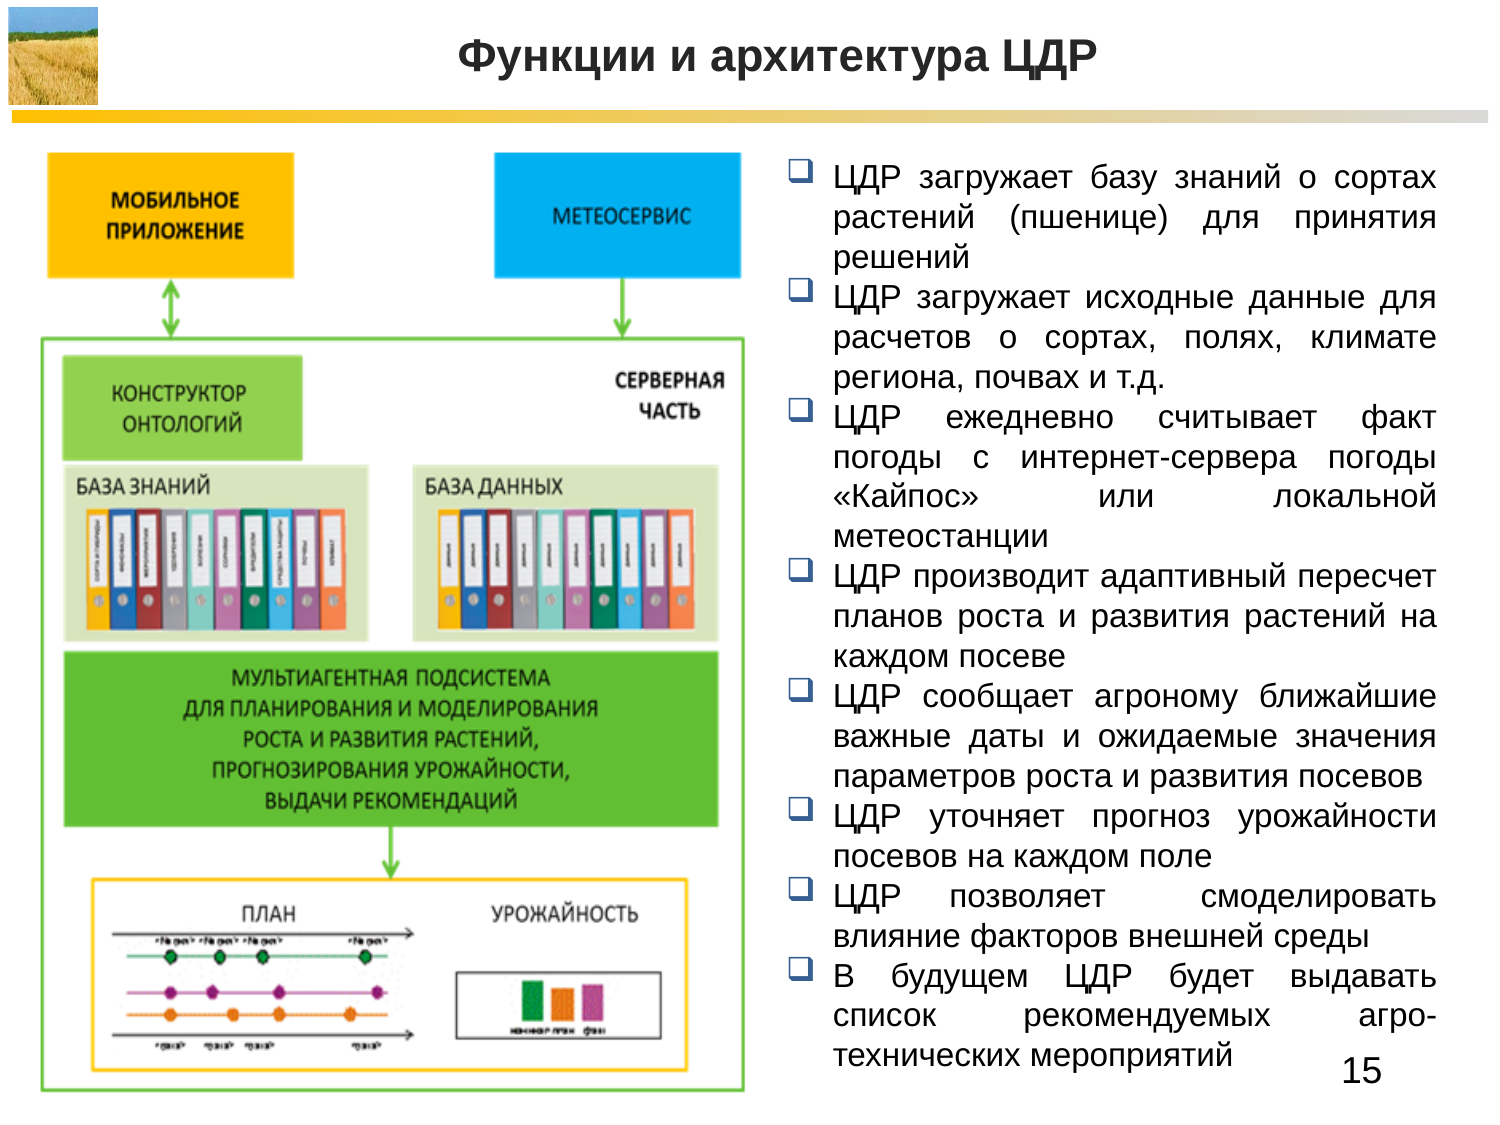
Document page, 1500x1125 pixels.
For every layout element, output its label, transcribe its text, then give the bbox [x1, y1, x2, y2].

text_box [248, 111, 252, 122]
picture [25, 135, 761, 1105]
picture [8, 7, 98, 105]
text_box 15 [1323, 1038, 1401, 1099]
text_box ЦДР загружает базу знаний о сортах растений (пшенице) для принятия решений ЦДР загружает исходные данные для расчетов о сортах, полях, климате региона, почвах и т.д. ЦДР ежедневно считывает факт погоды с интернет-сервера погоды «Кайпос» или локальной метеостанции ЦДР производит адаптивный пересчет планов роста и развития растений на каждом посеве ЦДР сообщает агроному ближайшие важные даты и ожидаемые значения параметров роста и развития посевов ЦДР уточняет прогноз урожайности посевов на каждом поле ЦДР позволяет смоделировать влияние факторов внешней среды В будущем ЦДР будет выдавать список рекомендуемых агро-технических мероприятий [771, 147, 1453, 1081]
text_box Функции и архитектура ЦДР [88, 19, 1480, 88]
